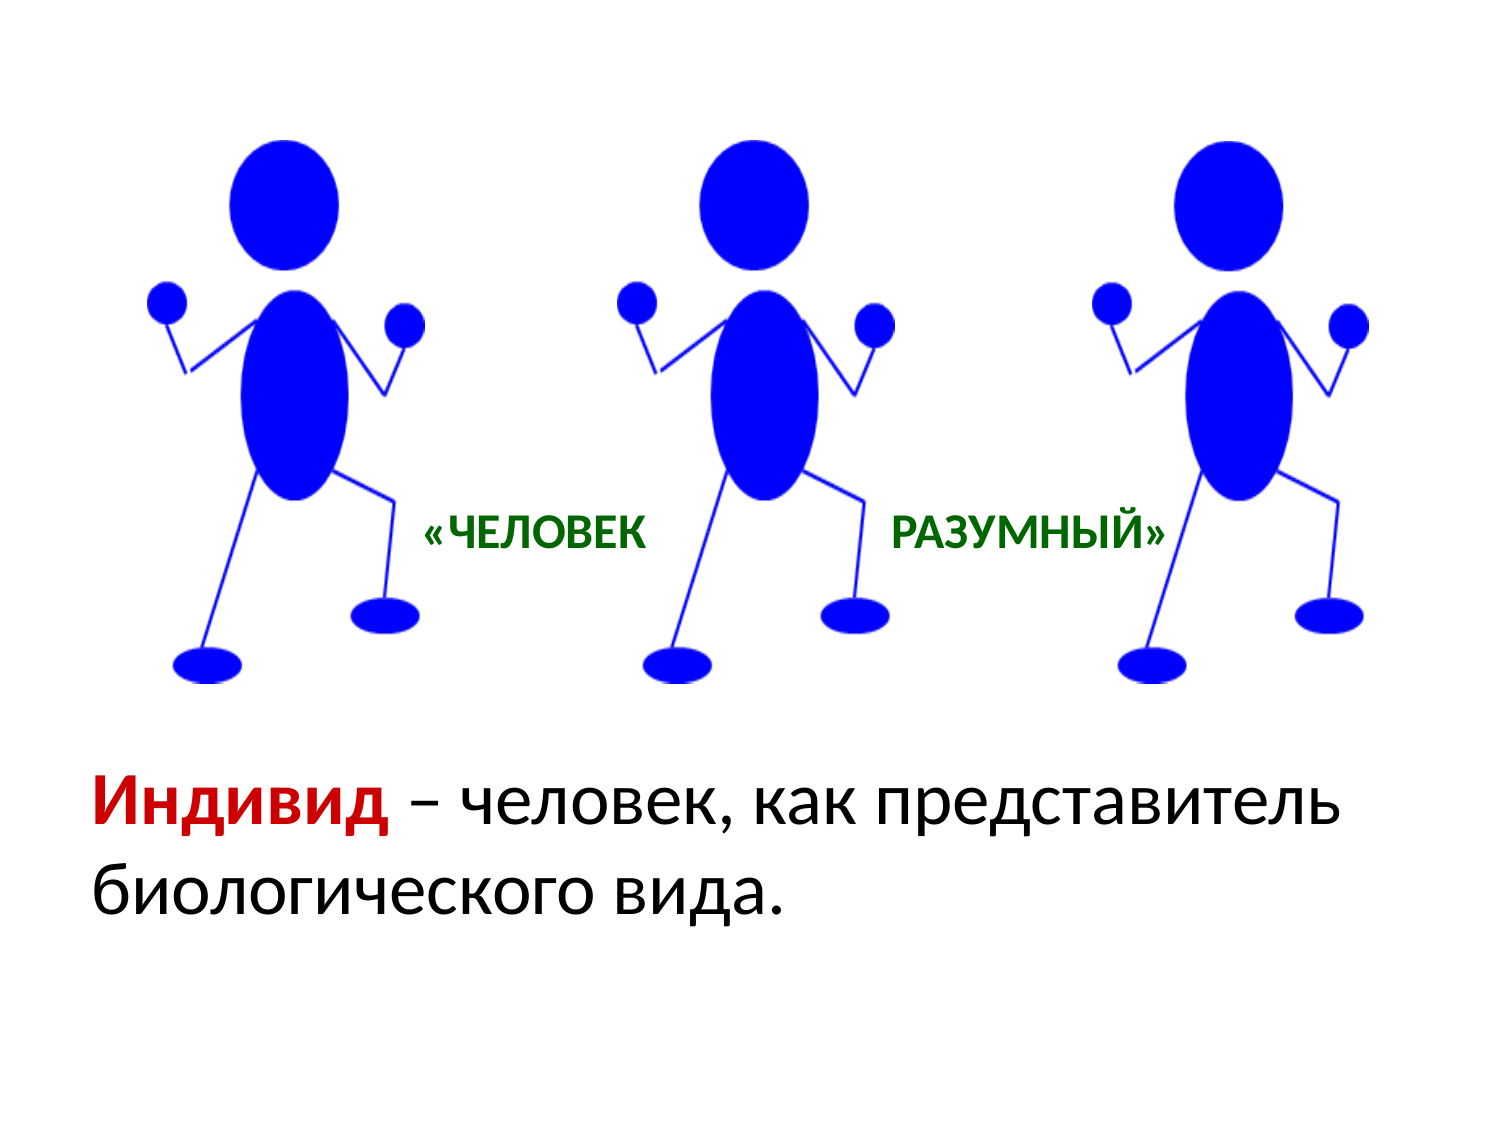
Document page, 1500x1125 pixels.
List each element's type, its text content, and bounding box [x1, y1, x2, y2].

picture [1092, 141, 1369, 684]
picture [147, 140, 425, 684]
text_box «ЧЕЛОВЕК [430, 490, 612, 566]
text_box Индивид – человек, как представитель биологического вида. [76, 742, 1436, 937]
text_box РАЗУМНЫЙ» [900, 490, 1087, 566]
picture [617, 140, 895, 684]
